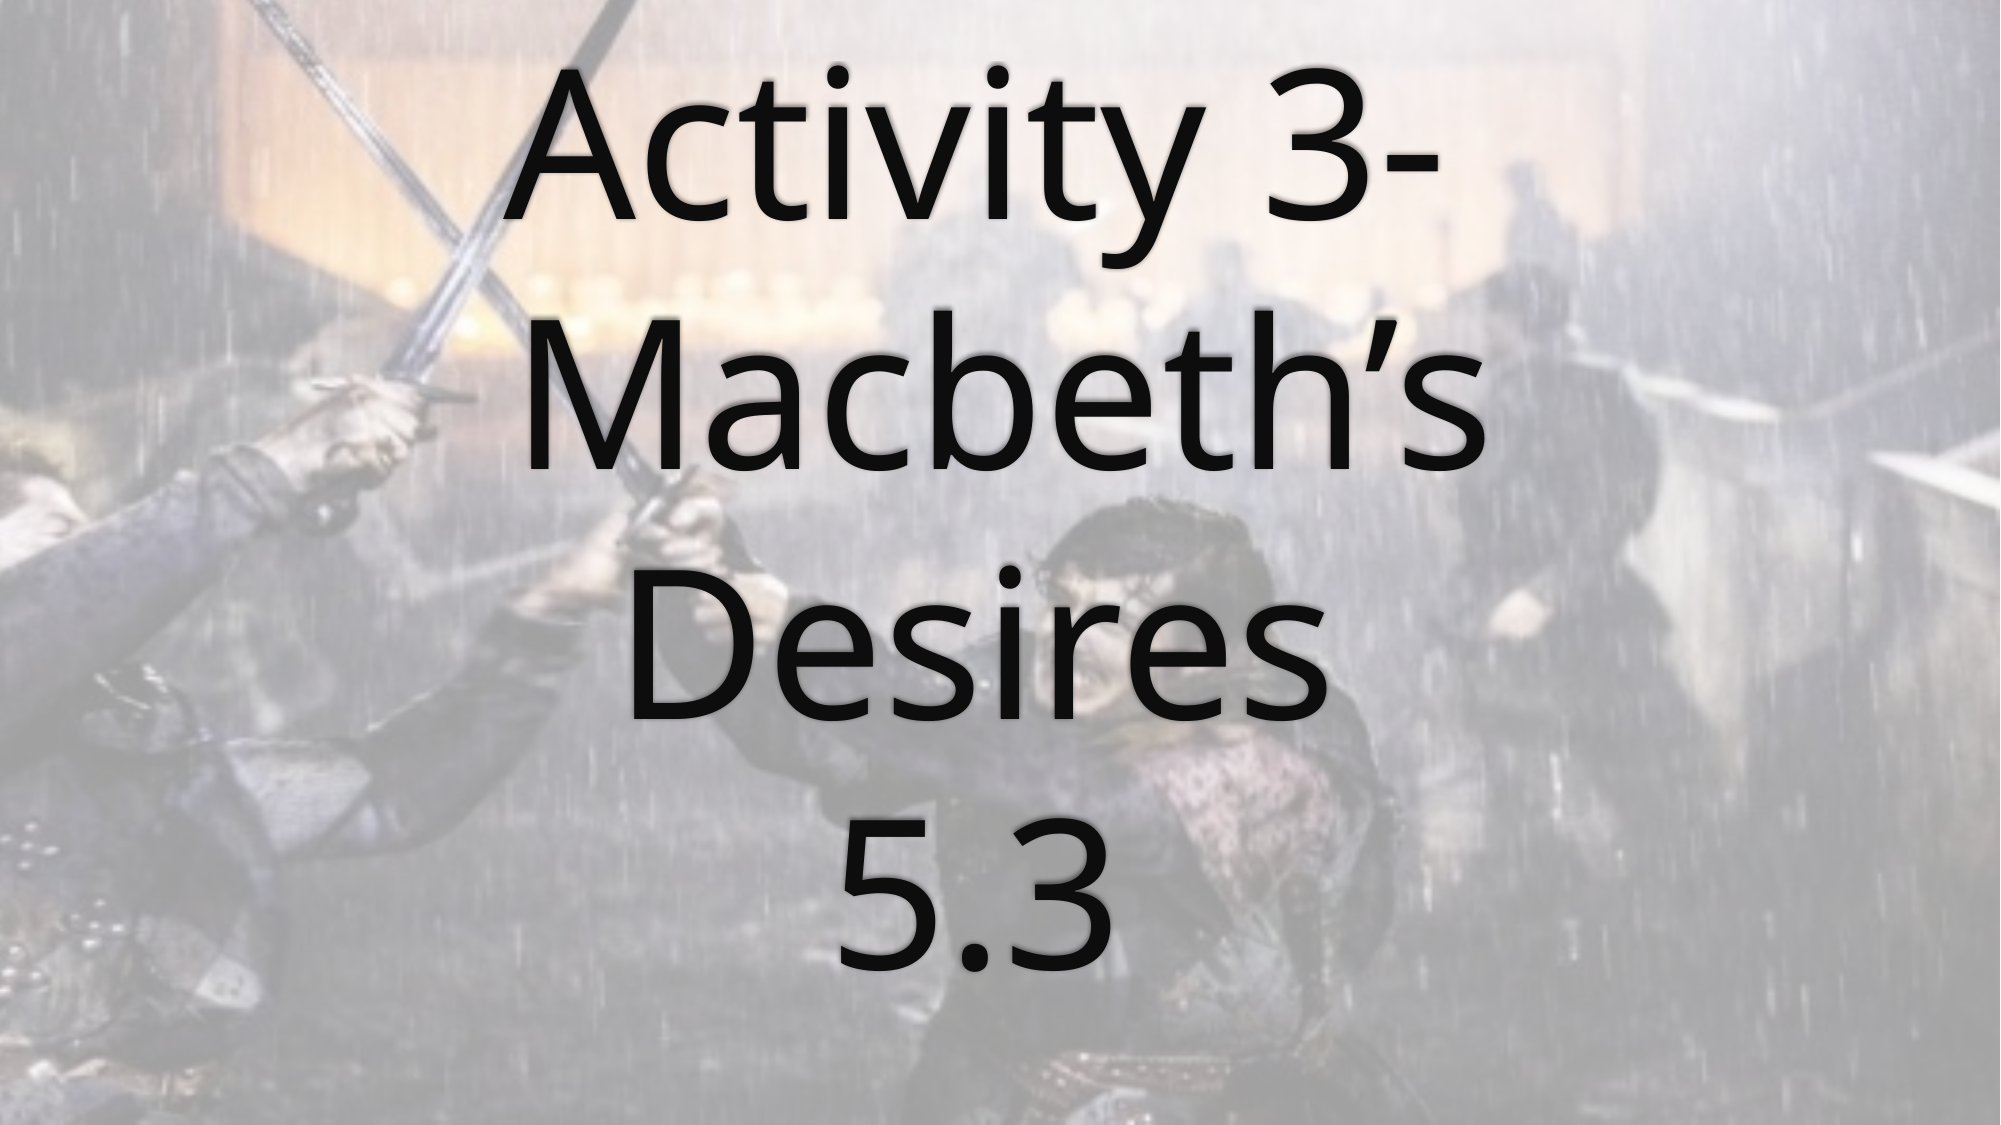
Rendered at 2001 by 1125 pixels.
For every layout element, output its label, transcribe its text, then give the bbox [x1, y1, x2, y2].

title Activity 3- Macbeth’s Desires 5.3 [126, 431, 1825, 591]
